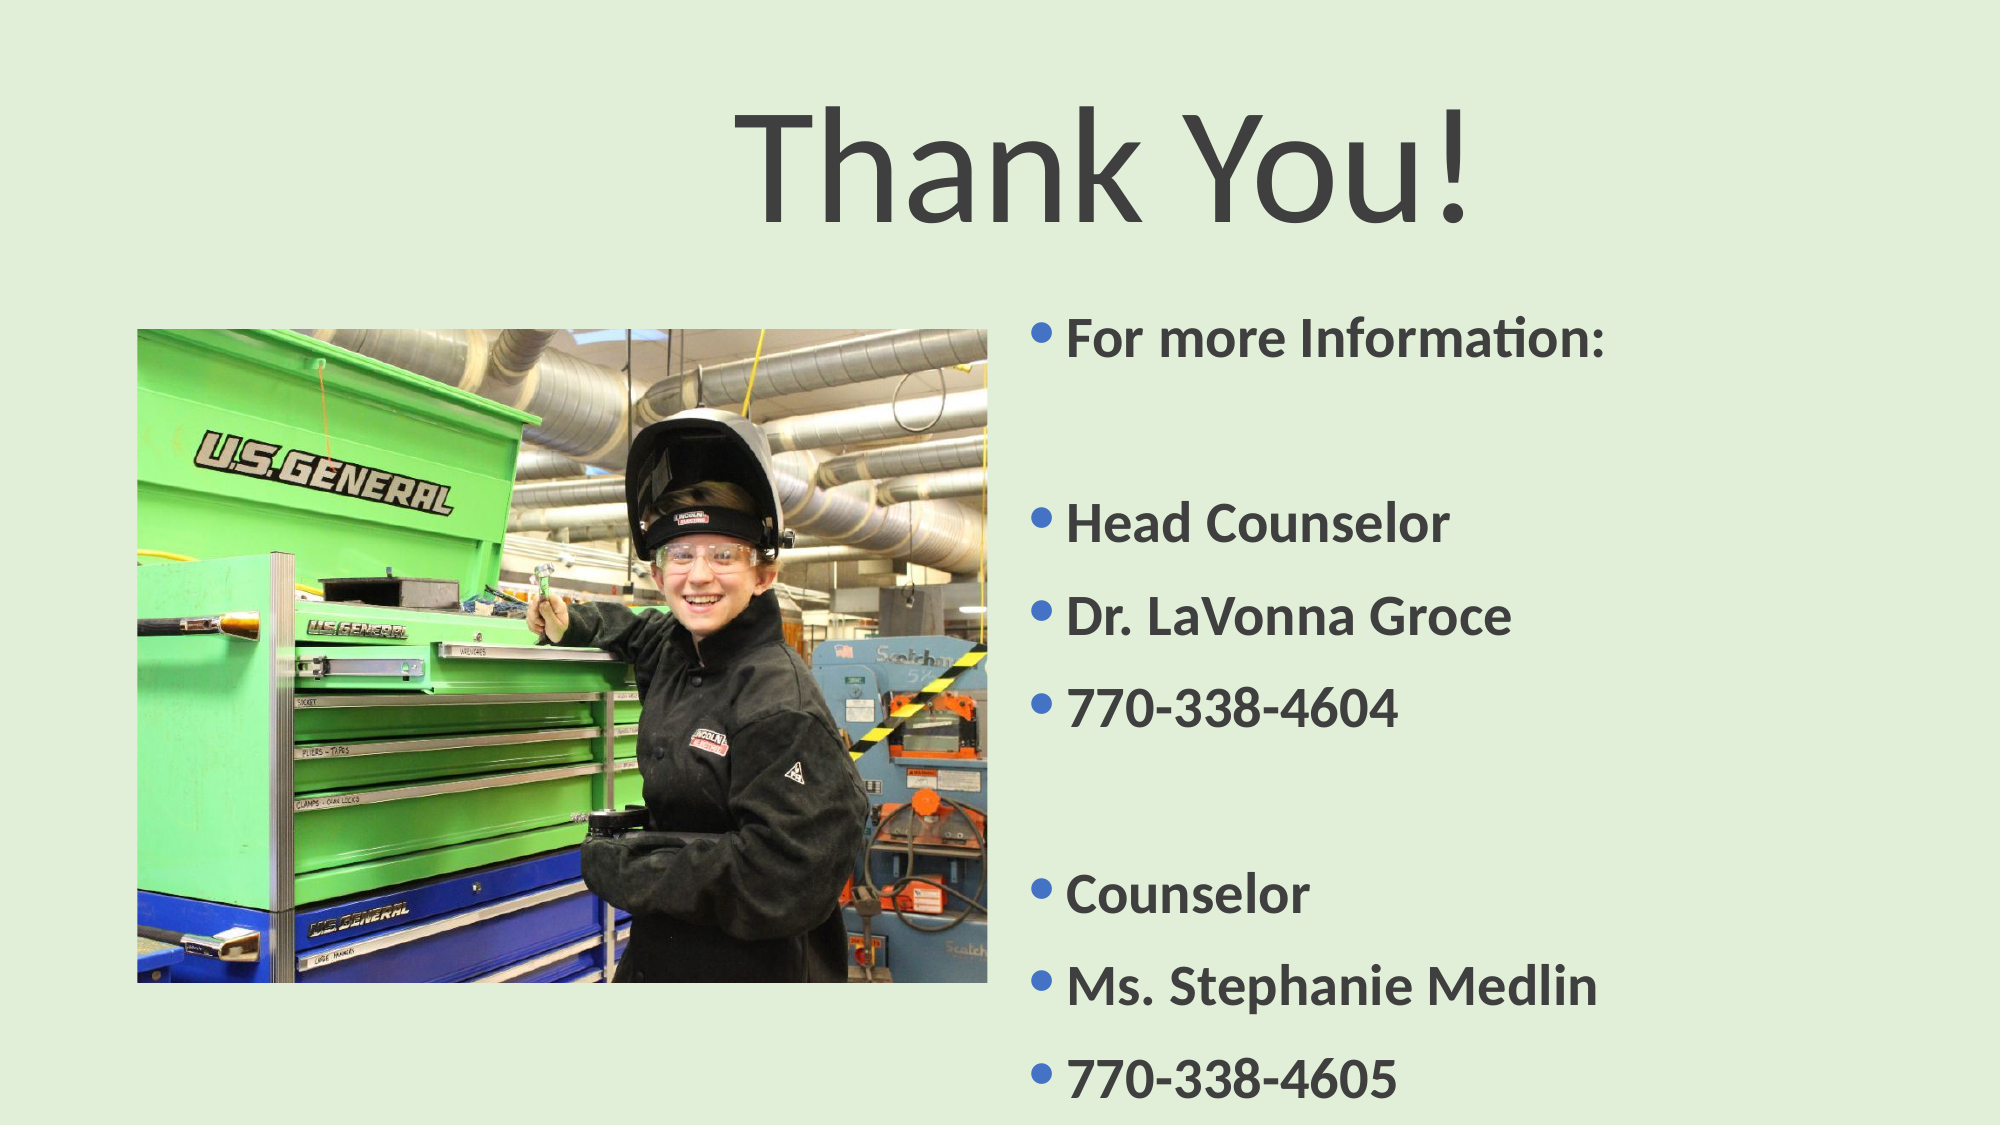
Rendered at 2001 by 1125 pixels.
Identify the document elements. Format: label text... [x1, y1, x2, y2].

list For more Information: Head Counselor Dr. LaVonna Groce 770-338-4604 Counselor Ms. Stephanie Medlin 770-338-4605 [1012, 299, 1863, 1125]
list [137, 329, 988, 984]
title Thank You! [137, 59, 1863, 278]
